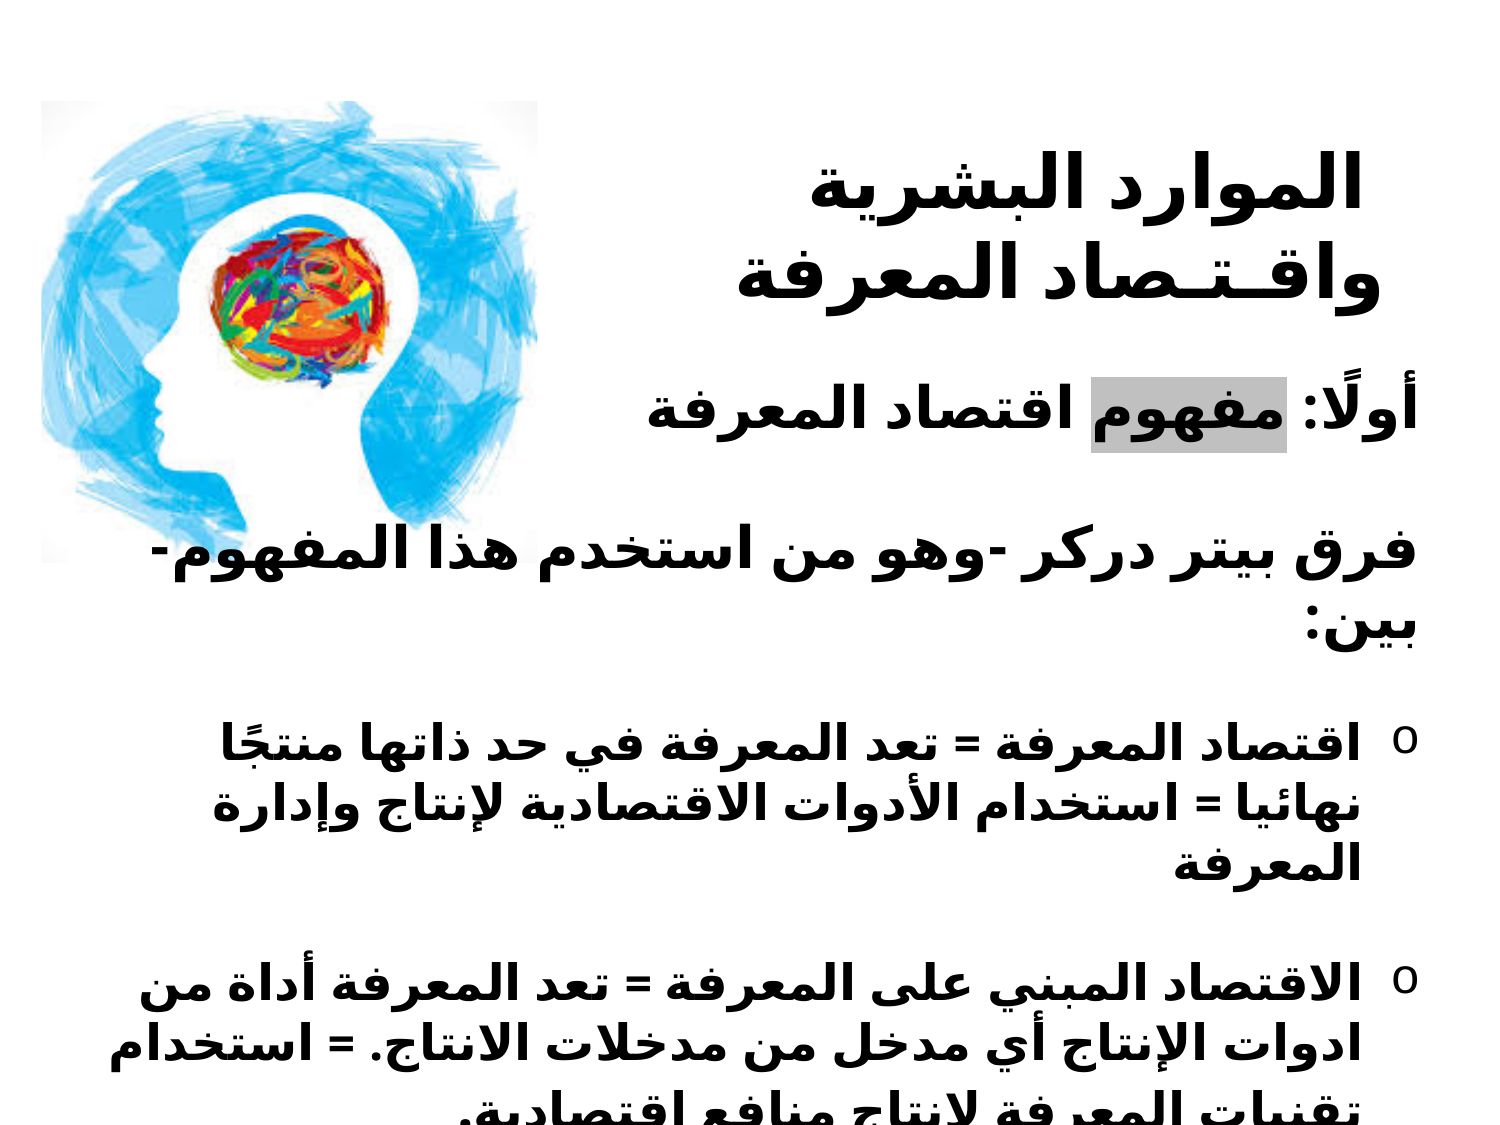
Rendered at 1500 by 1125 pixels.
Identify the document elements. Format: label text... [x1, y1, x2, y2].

picture [41, 101, 538, 563]
text_box أولًا: مفهوم اقتصاد المعرفة فرق بيتر دركر -وهو من استخدم هذا المفهوم- بين: اقتصاد المعرفة = تعد المعرفة في حد ذاتها منتجًا نهائيا = استخدام الأدوات الاقتصادية لإنتاج وإدارة المعرفة الاقتصاد المبني على المعرفة = تعد المعرفة أداة من ادوات الإنتاج أي مدخل من مدخلات الانتاج. = استخدام تقنيات المعرفة لإنتاج منافع اقتصادية. [64, 363, 1436, 1125]
text_box الموارد البشرية واقـتـصاد المعرفة [542, 126, 1401, 322]
